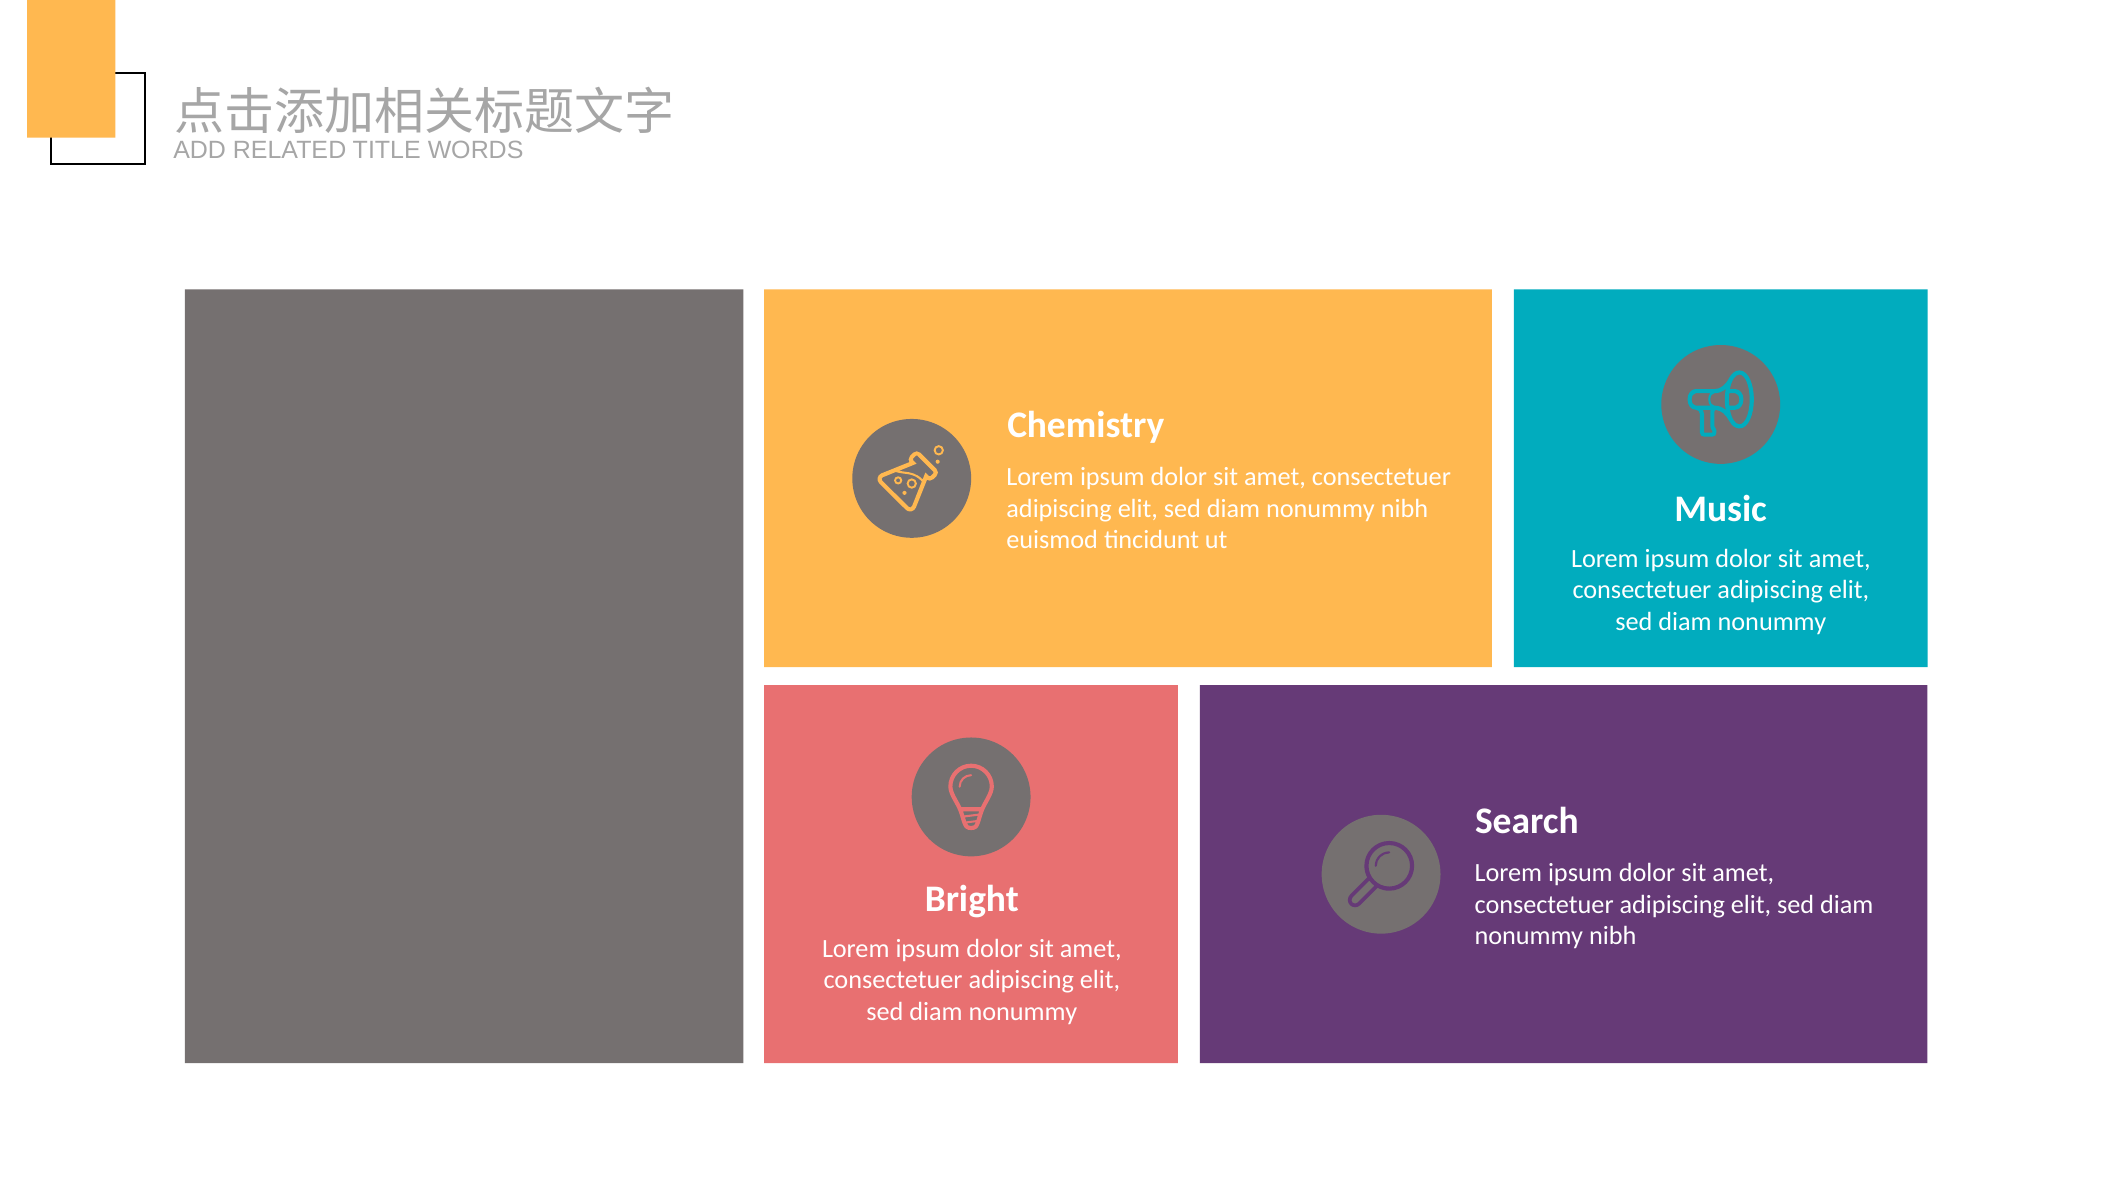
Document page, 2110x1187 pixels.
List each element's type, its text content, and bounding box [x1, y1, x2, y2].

text_box [50, 72, 146, 165]
text_box 点击添加相关标题文字 [174, 79, 675, 140]
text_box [1199, 685, 1928, 1064]
text_box [184, 288, 744, 1064]
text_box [764, 685, 1178, 1064]
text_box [1513, 289, 1928, 668]
text_box [26, 0, 116, 139]
text_box ADD RELATED TITLE WORDS [173, 133, 525, 164]
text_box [764, 289, 1492, 668]
